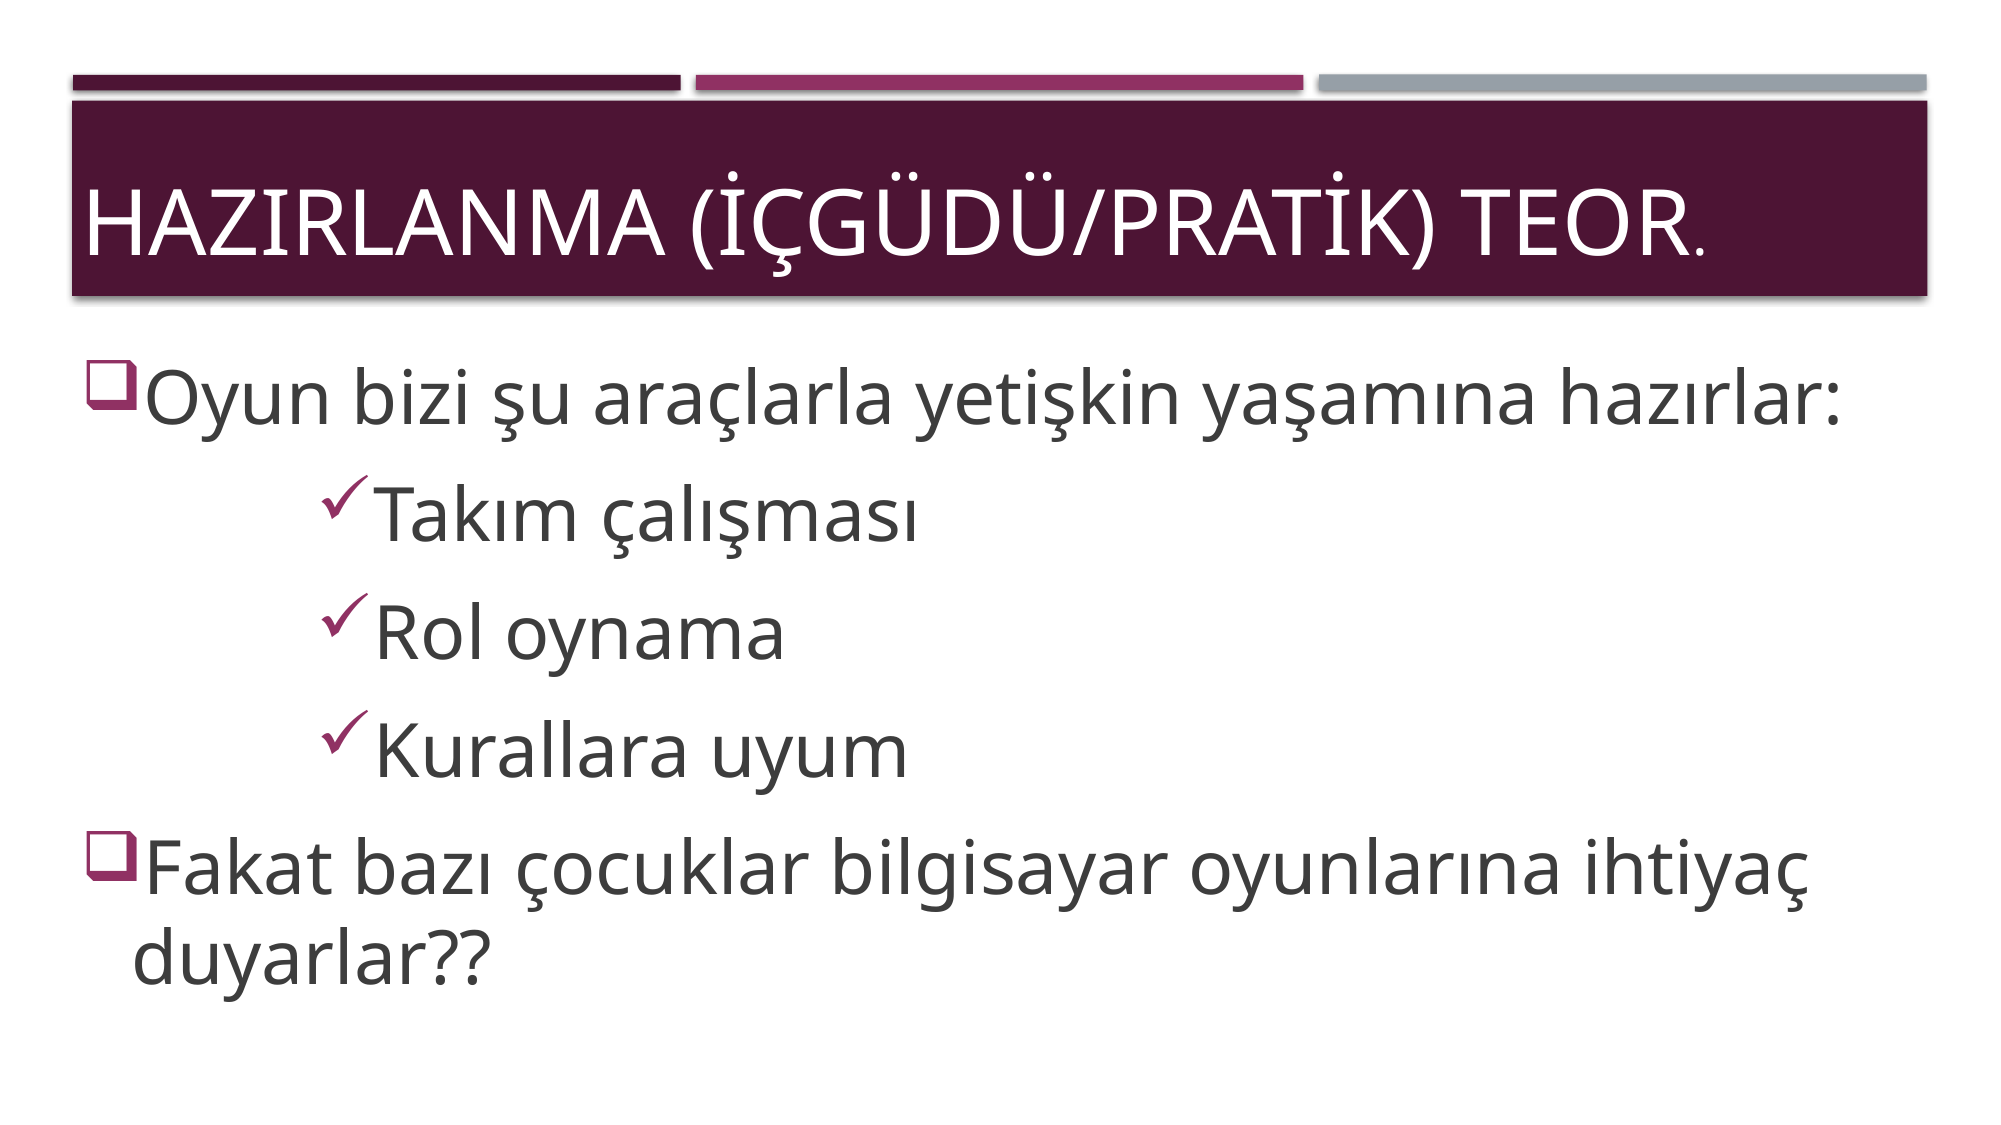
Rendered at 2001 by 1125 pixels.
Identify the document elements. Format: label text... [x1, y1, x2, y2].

title HAZIRLANMA (İÇGÜDÜ/PRATİK) TEOR. [66, 115, 1922, 282]
list Oyun bizi şu araçlarla yetişkin yaşamına hazırlar: Takım çalışması Rol oynama Kurallara uyum Fakat bazı çocuklar bilgisayar oyunlarına ihtiyaç duyarlar?? [66, 309, 1922, 1104]
